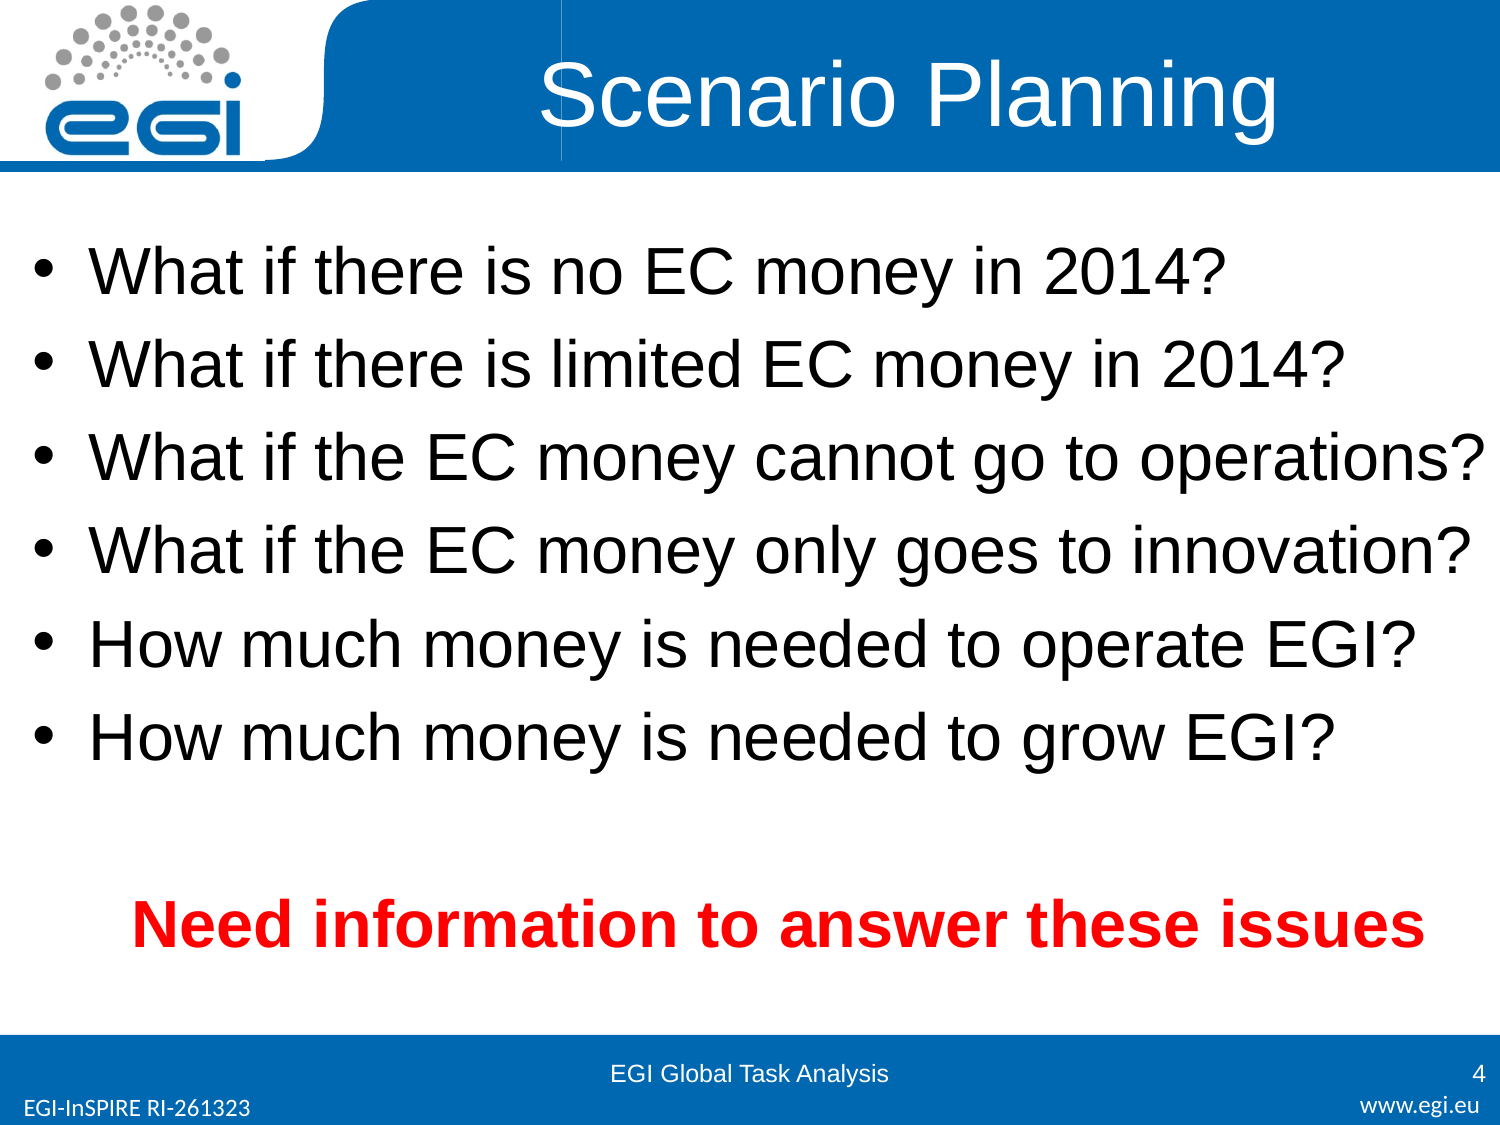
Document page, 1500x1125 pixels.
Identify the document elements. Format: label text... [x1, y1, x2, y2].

slide_number 4 [1151, 1042, 1500, 1103]
picture [0, 0, 265, 161]
list What if there is no EC money in 2014? What if there is limited EC money in 2014? What if the EC money cannot go to operations? What if the EC money only goes to innovation? How much money is needed to operate EGI? How much money is needed to grow EGI? Need information to answer these issues [17, 219, 1500, 963]
footer EGI Global Task Analysis [512, 1042, 988, 1103]
title Scenario Planning [348, 19, 1471, 161]
